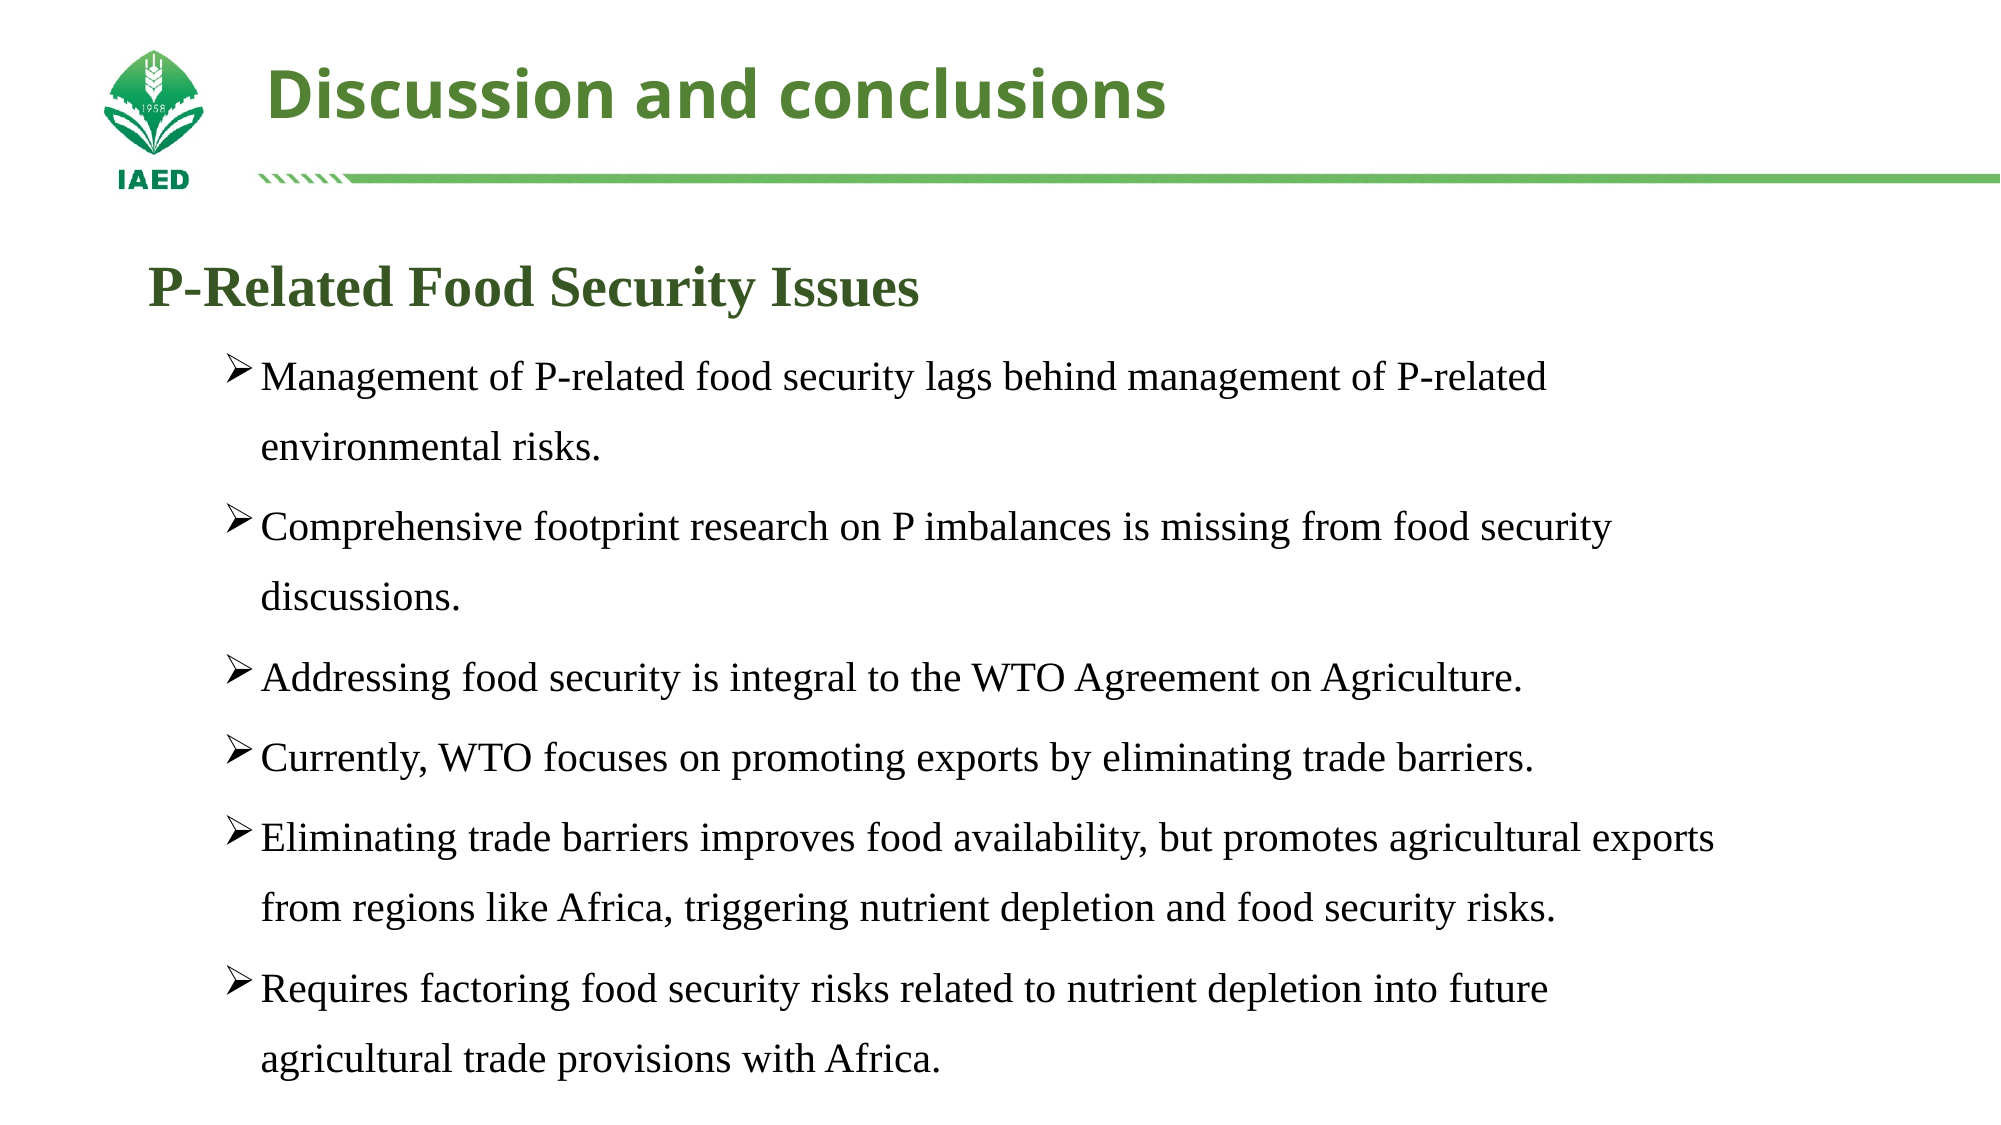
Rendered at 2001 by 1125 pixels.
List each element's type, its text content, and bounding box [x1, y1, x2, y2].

picture [0, 0, 2000, 1125]
title Discussion and conclusions [250, 52, 2000, 141]
